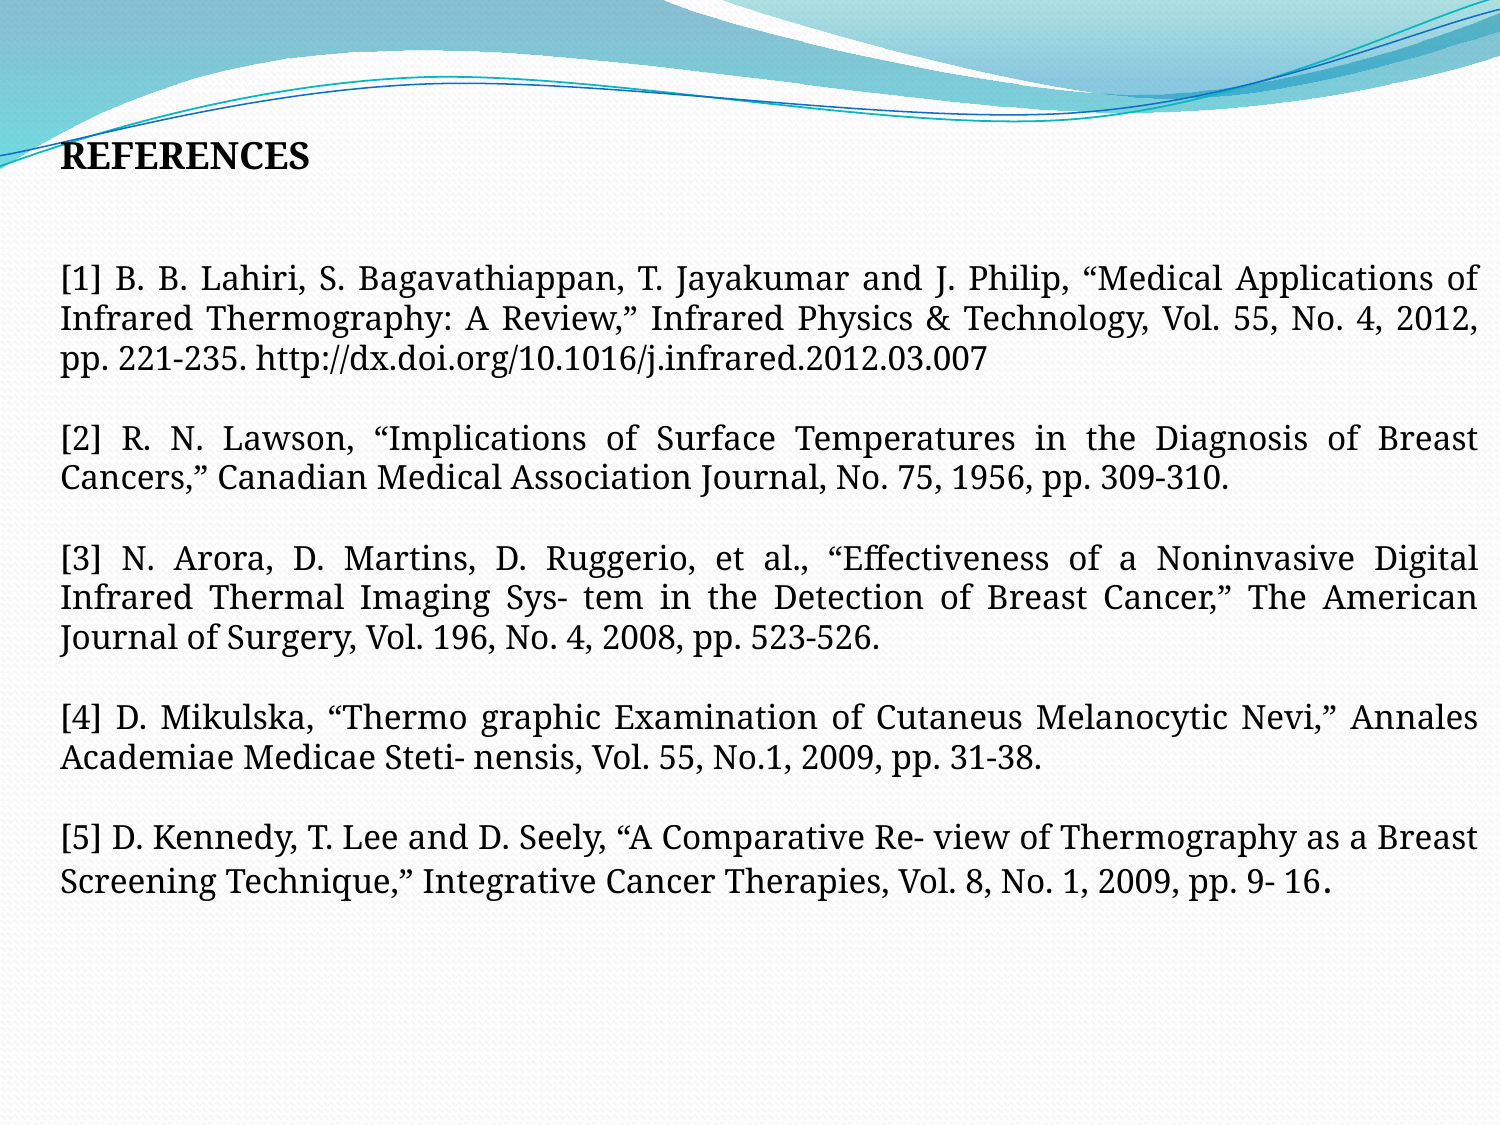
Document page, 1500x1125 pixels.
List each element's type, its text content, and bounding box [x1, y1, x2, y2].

text_box REFERENCES [1] B. B. Lahiri, S. Bagavathiappan, T. Jayakumar and J. Philip, “Medical Applications of Infrared Thermography: A Review,” Infrared Physics & Technology, Vol. 55, No. 4, 2012, pp. 221-235. http://dx.doi.org/10.1016/j.infrared.2012.03.007 [2] R. N. Lawson, “Implications of Surface Temperatures in the Diagnosis of Breast Cancers,” Canadian Medical Association Journal, No. 75, 1956, pp. 309-310. [3] N. Arora, D. Martins, D. Ruggerio, et al., “Effectiveness of a Noninvasive Digital Infrared Thermal Imaging Sys- tem in the Detection of Breast Cancer,” The American Journal of Surgery, Vol. 196, No. 4, 2008, pp. 523-526. [4] D. Mikulska, “Thermo graphic Examination of Cutaneus Melanocytic Nevi,” Annales Academiae Medicae Steti- nensis, Vol. 55, No.1, 2009, pp. 31-38. [5] D. Kennedy, T. Lee and D. Seely, “A Comparative Re- view of Thermography as a Breast Screening Technique,” Integrative Cancer Therapies, Vol. 8, No. 1, 2009, pp. 9- 16. [45, 124, 1496, 954]
